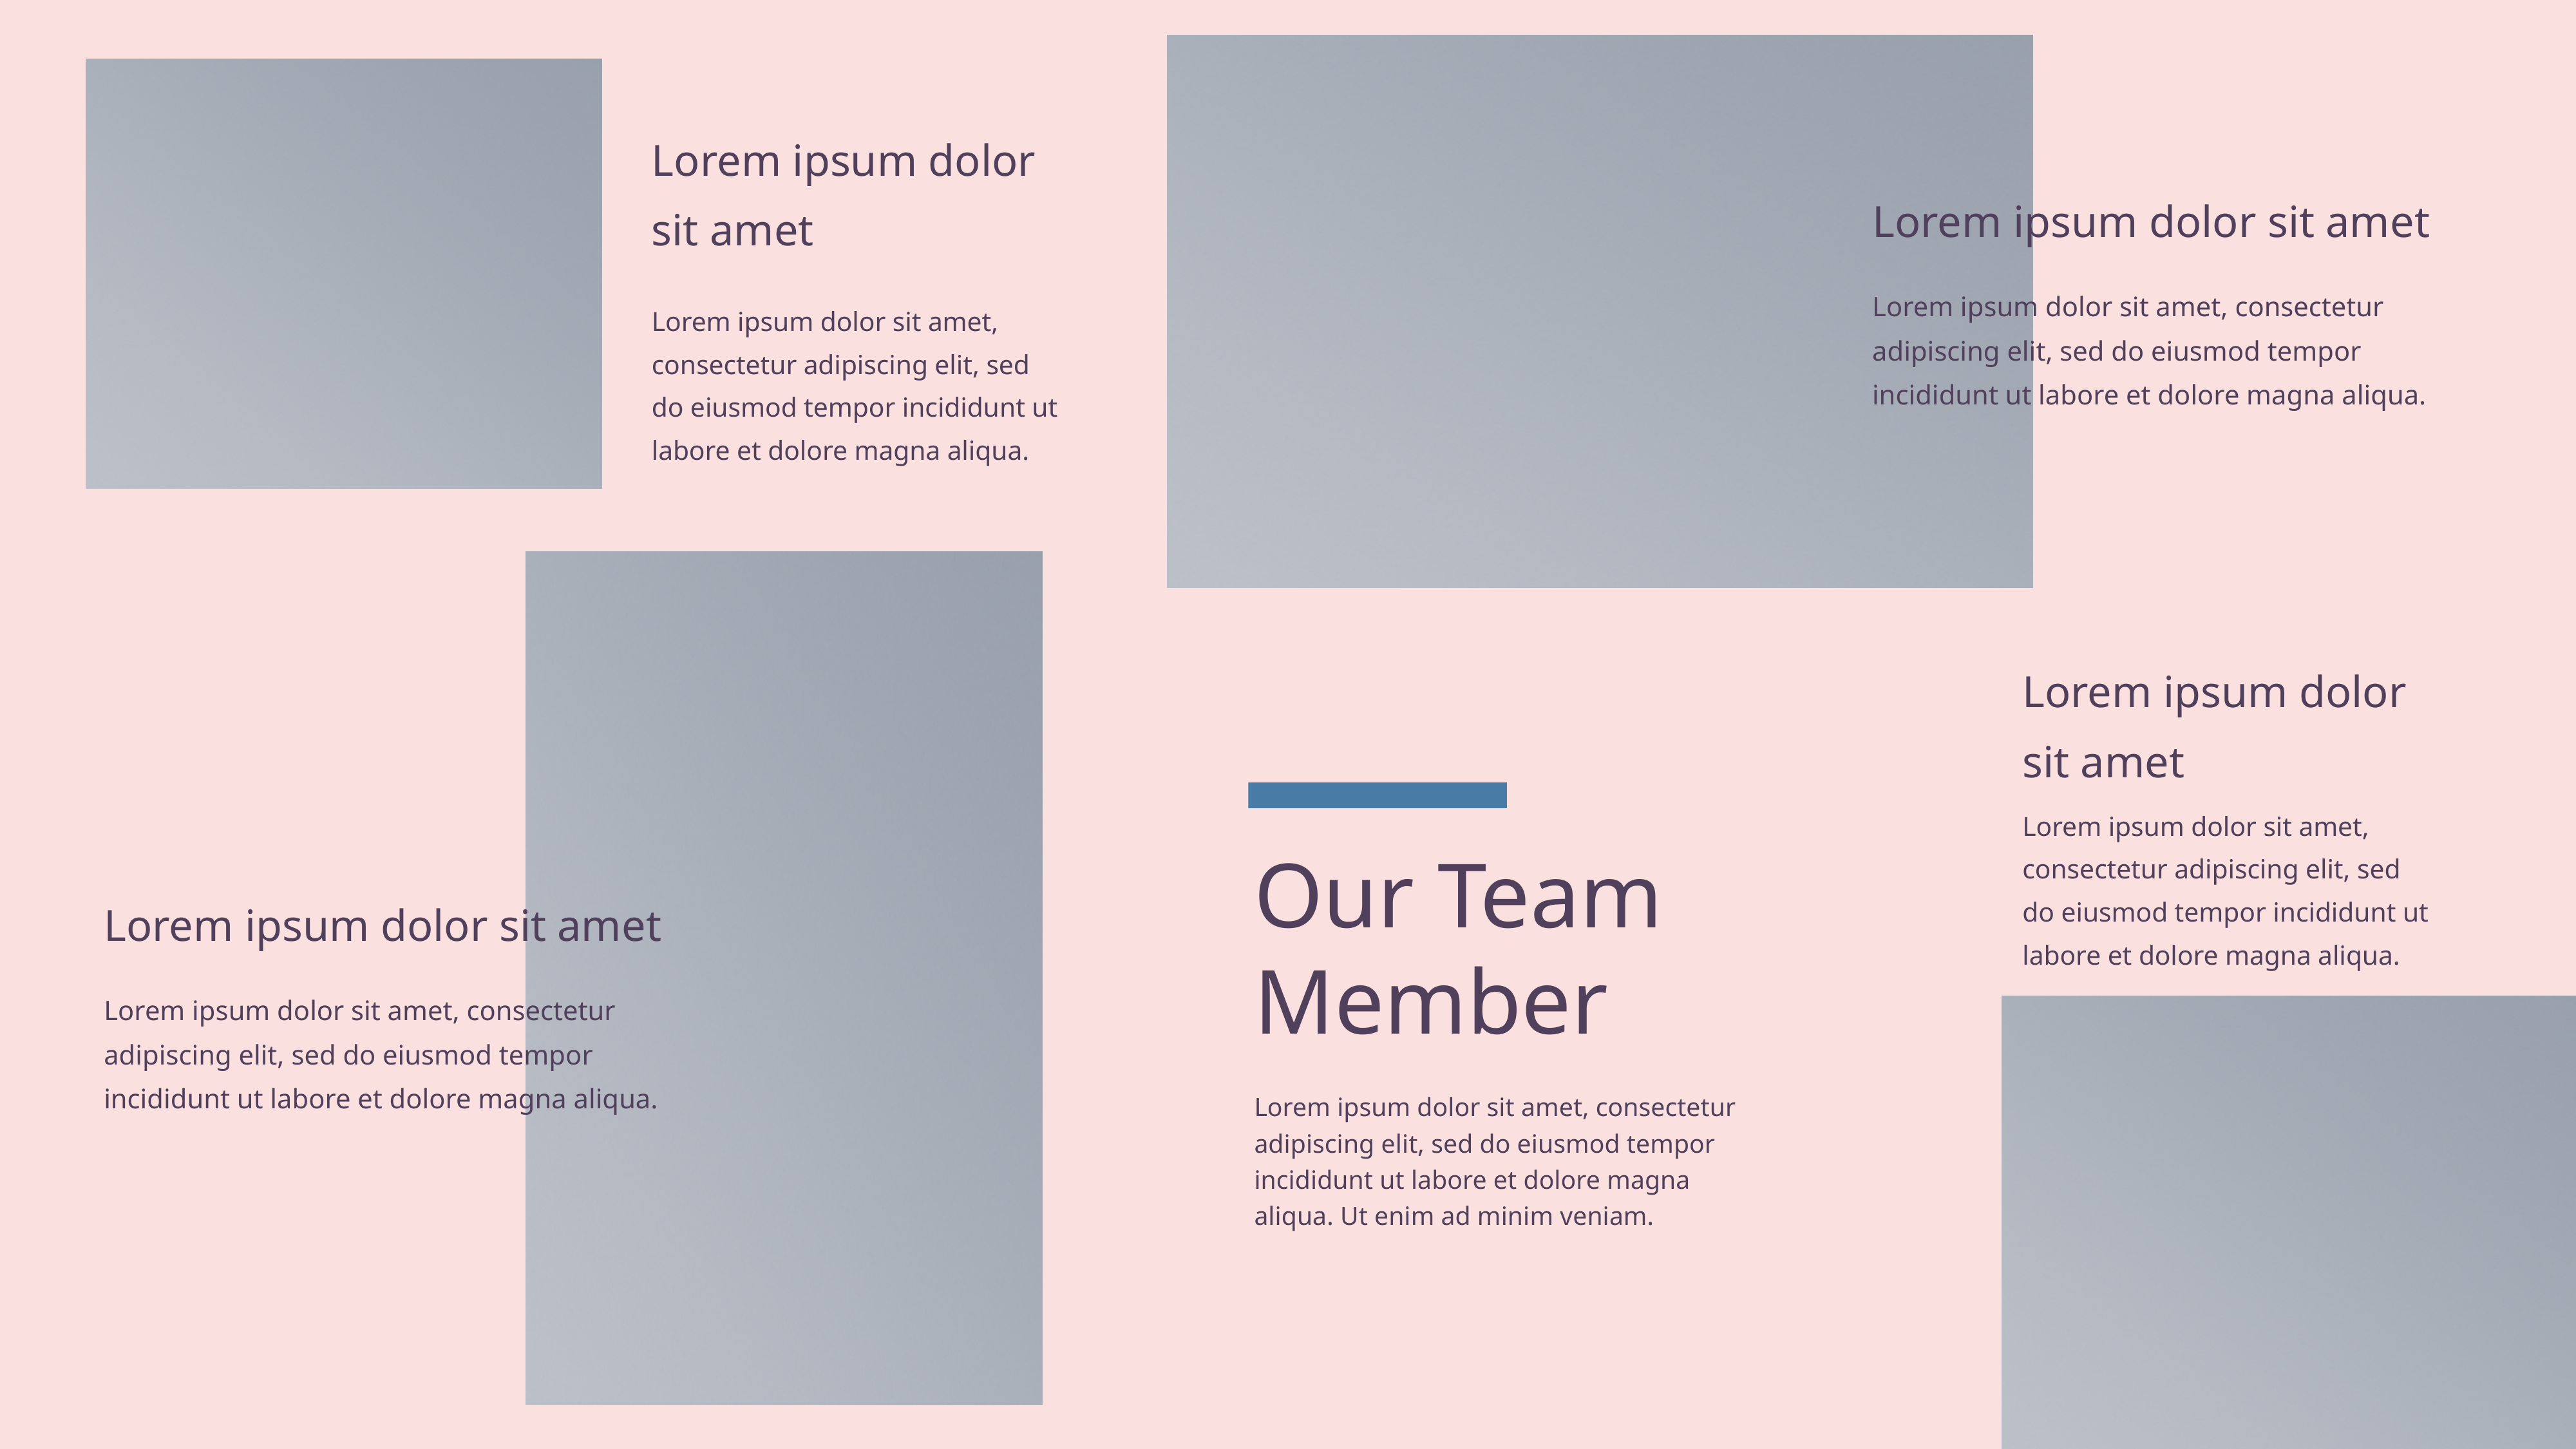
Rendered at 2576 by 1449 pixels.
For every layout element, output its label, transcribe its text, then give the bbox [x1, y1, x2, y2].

picture [86, 59, 602, 489]
text_box Lorem ipsum dolor sit amet, consectetur adipiscing elit, sed do eiusmod tempor incididunt ut labore et dolore magna aliqua. [100, 981, 526, 1121]
text_box Lorem ipsum dolor sit amet, consectetur adipiscing elit, sed do eiusmod tempor incididunt ut labore et dolore magna aliqua. [2019, 804, 2434, 978]
text_box Lorem ipsum dolor sit amet [2019, 647, 2492, 804]
picture [1167, 35, 2034, 588]
text_box Lorem ipsum dolor sit amet [649, 115, 1121, 272]
text_box Lorem ipsum dolor sit amet, consectetur adipiscing elit, sed do eiusmod tempor incididunt ut labore et dolore magna aliqua. [648, 293, 1063, 473]
text_box Lorem ipsum dolor sit amet [100, 880, 526, 961]
text_box Lorem ipsum dolor sit amet [2034, 176, 2528, 257]
text_box Lorem ipsum dolor sit amet, consectetur adipiscing elit, sed do eiusmod tempor incididunt ut labore et dolore magna aliqua. [2034, 277, 2490, 417]
text_box Our Team Member [1251, 836, 1741, 1056]
picture [526, 551, 1043, 1405]
picture [2001, 995, 2576, 1449]
text_box Lorem ipsum dolor sit amet, consectetur adipiscing elit, sed do eiusmod tempor incididunt ut labore et dolore magna aliqua. Ut enim ad minim veniam. [1251, 1082, 1756, 1262]
text_box [1248, 782, 1507, 808]
